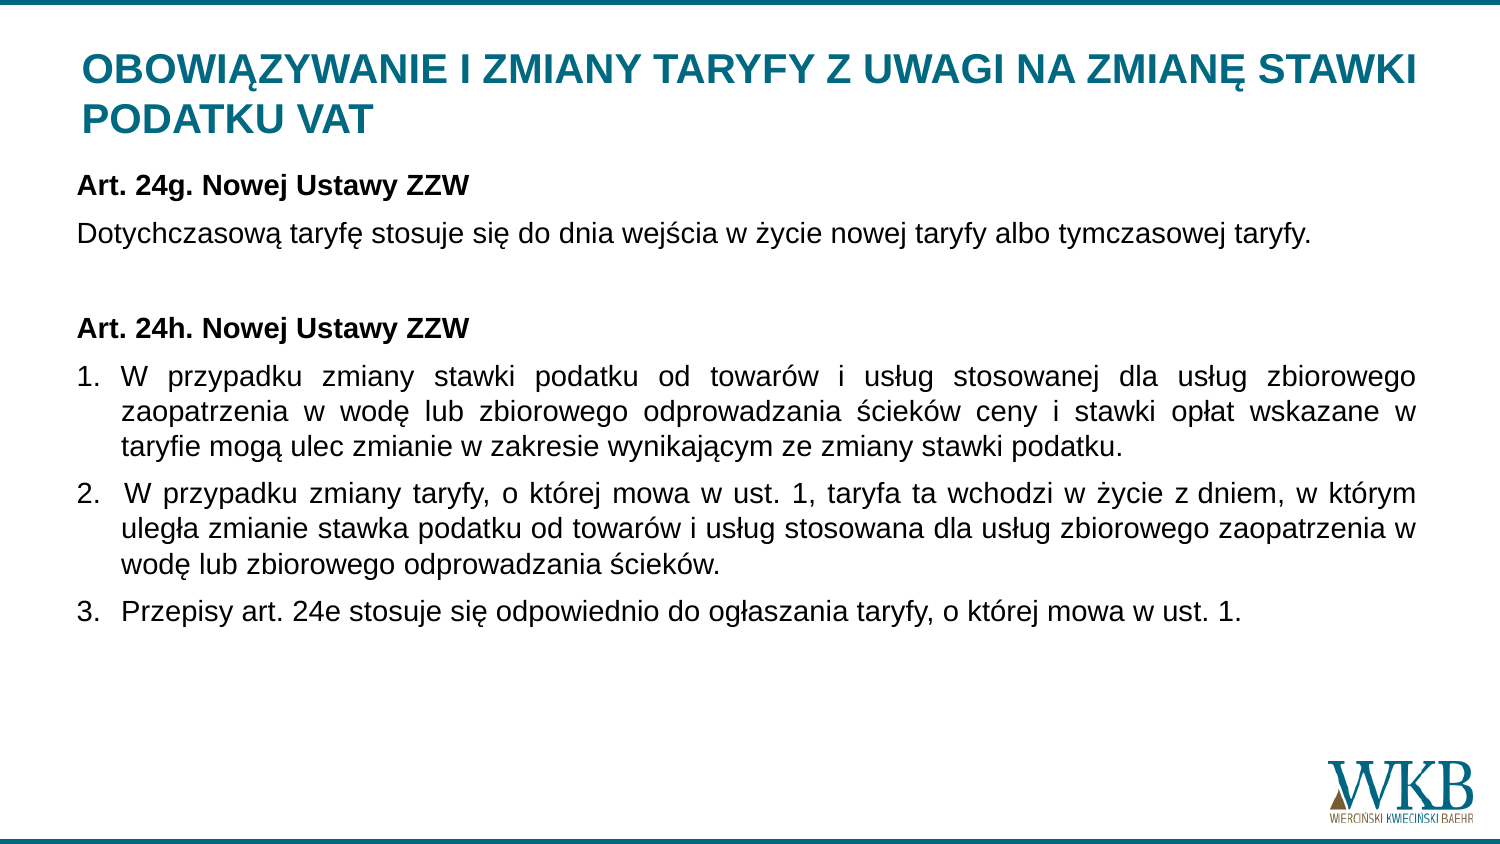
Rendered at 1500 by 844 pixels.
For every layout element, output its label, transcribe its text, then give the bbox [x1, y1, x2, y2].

picture [1341, 761, 1361, 797]
picture [1464, 761, 1473, 789]
picture [1417, 761, 1443, 806]
picture [1408, 761, 1425, 784]
list Art. 24g. Nowej Ustawy ZZW Dotychczasową taryfę stosuje się do dnia wejścia w życie nowej taryfy albo tymczasowej taryfy. Art. 24h. Nowej Ustawy ZZW 1. W przypadku zmiany stawki podatku od towarów i usług stosowanej dla usług zbiorowego zaopatrzenia w wodę lub zbiorowego odprowadzania ścieków ceny i stawki opłat wskazane w taryfie mogą ulec zmianie w zakresie wynikającym ze zmiany stawki podatku. 2. W przypadku zmiany taryfy, o której mowa w ust. 1, taryfa ta wchodzi w życie z dniem, w którym uległa zmianie stawka podatku od towarów i usług stosowana dla usług zbiorowego zaopatrzenia w wodę lub zbiorowego odprowadzania ścieków. 3. Przepisy art. 24e stosuje się odpowiednio do ogłaszania taryfy, o której mowa w ust. 1. [76, 166, 1419, 750]
picture [1450, 764, 1464, 782]
picture [1450, 786, 1466, 807]
picture [1370, 761, 1389, 796]
picture [1328, 764, 1473, 823]
title OBOWIĄZYWANIE I ZMIANY TARYFY Z UWAGI NA ZMIANĘ STAWKI PODATKU VAT [81, 41, 1419, 147]
